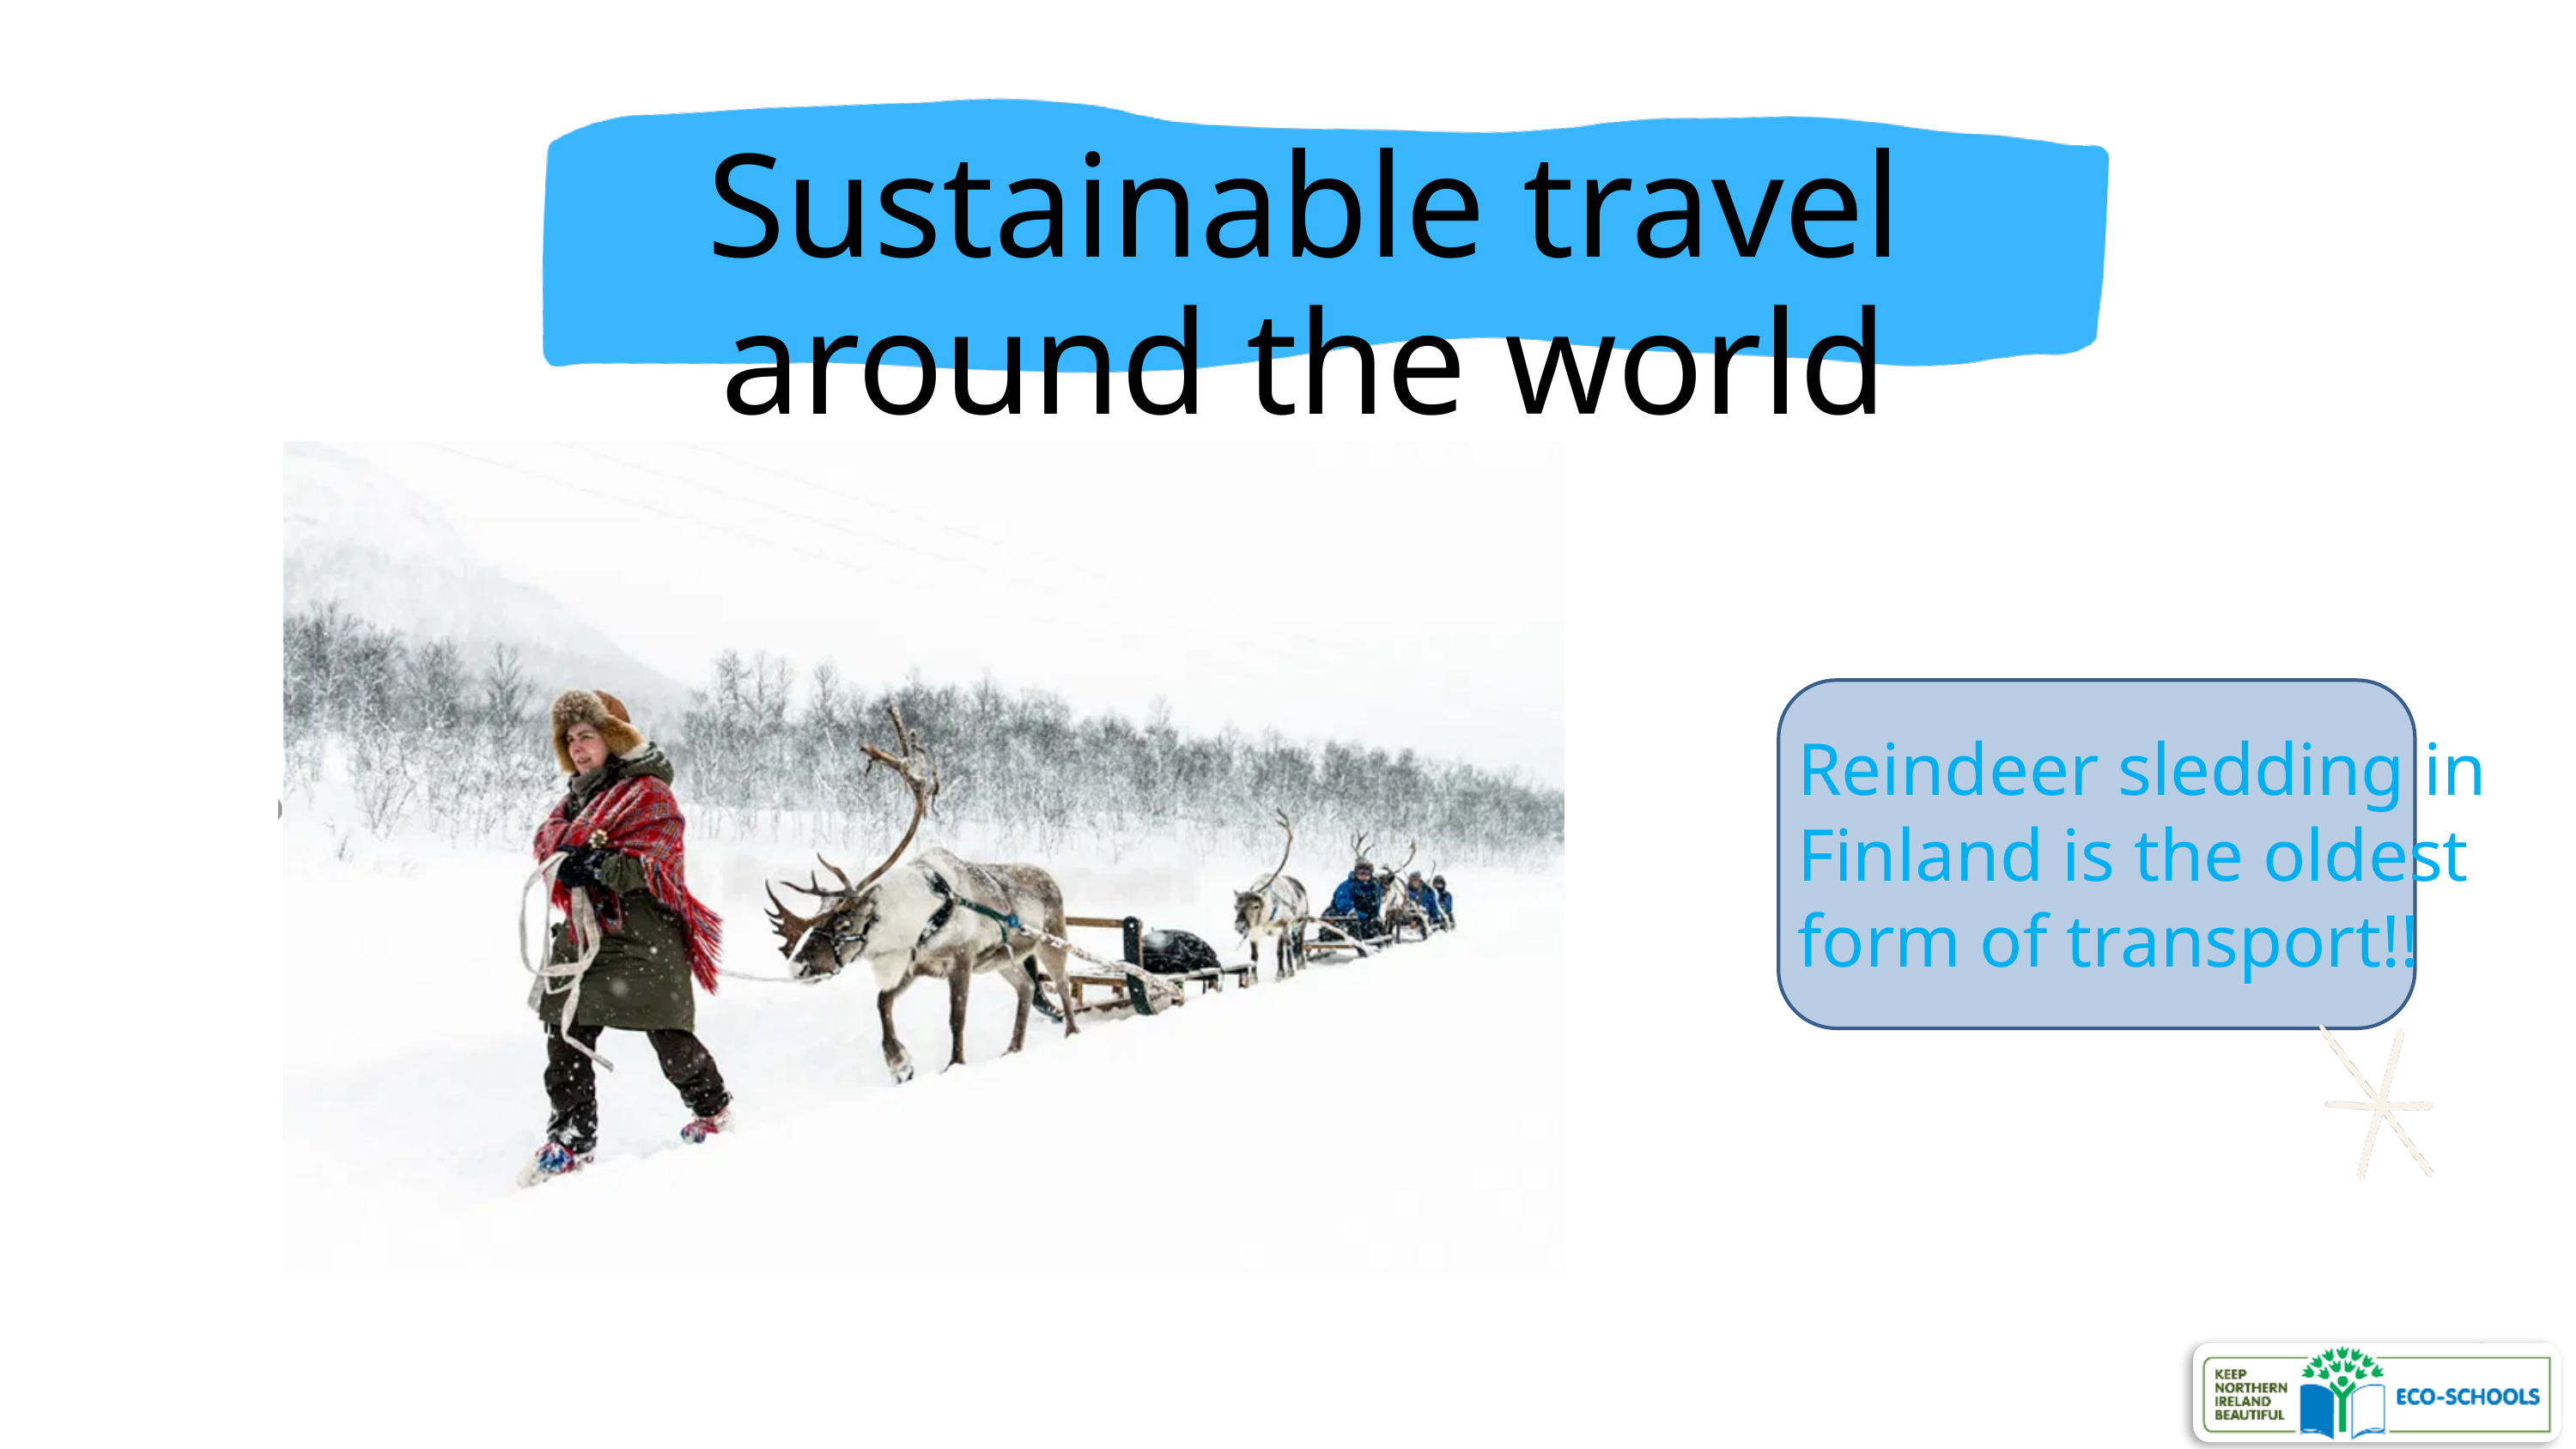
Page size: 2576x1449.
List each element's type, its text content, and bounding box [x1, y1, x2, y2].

picture [2268, 988, 2486, 1212]
text_box [1777, 678, 2414, 1031]
text_box [2369, 988, 2415, 1003]
picture [541, 67, 2109, 427]
text_box Reindeer sledding in Finland is the oldest form of transport!! [1784, 718, 2518, 988]
picture [278, 416, 1565, 1273]
text_box Sustainable travel around the world [534, 128, 2075, 444]
picture [2192, 1342, 2561, 1443]
